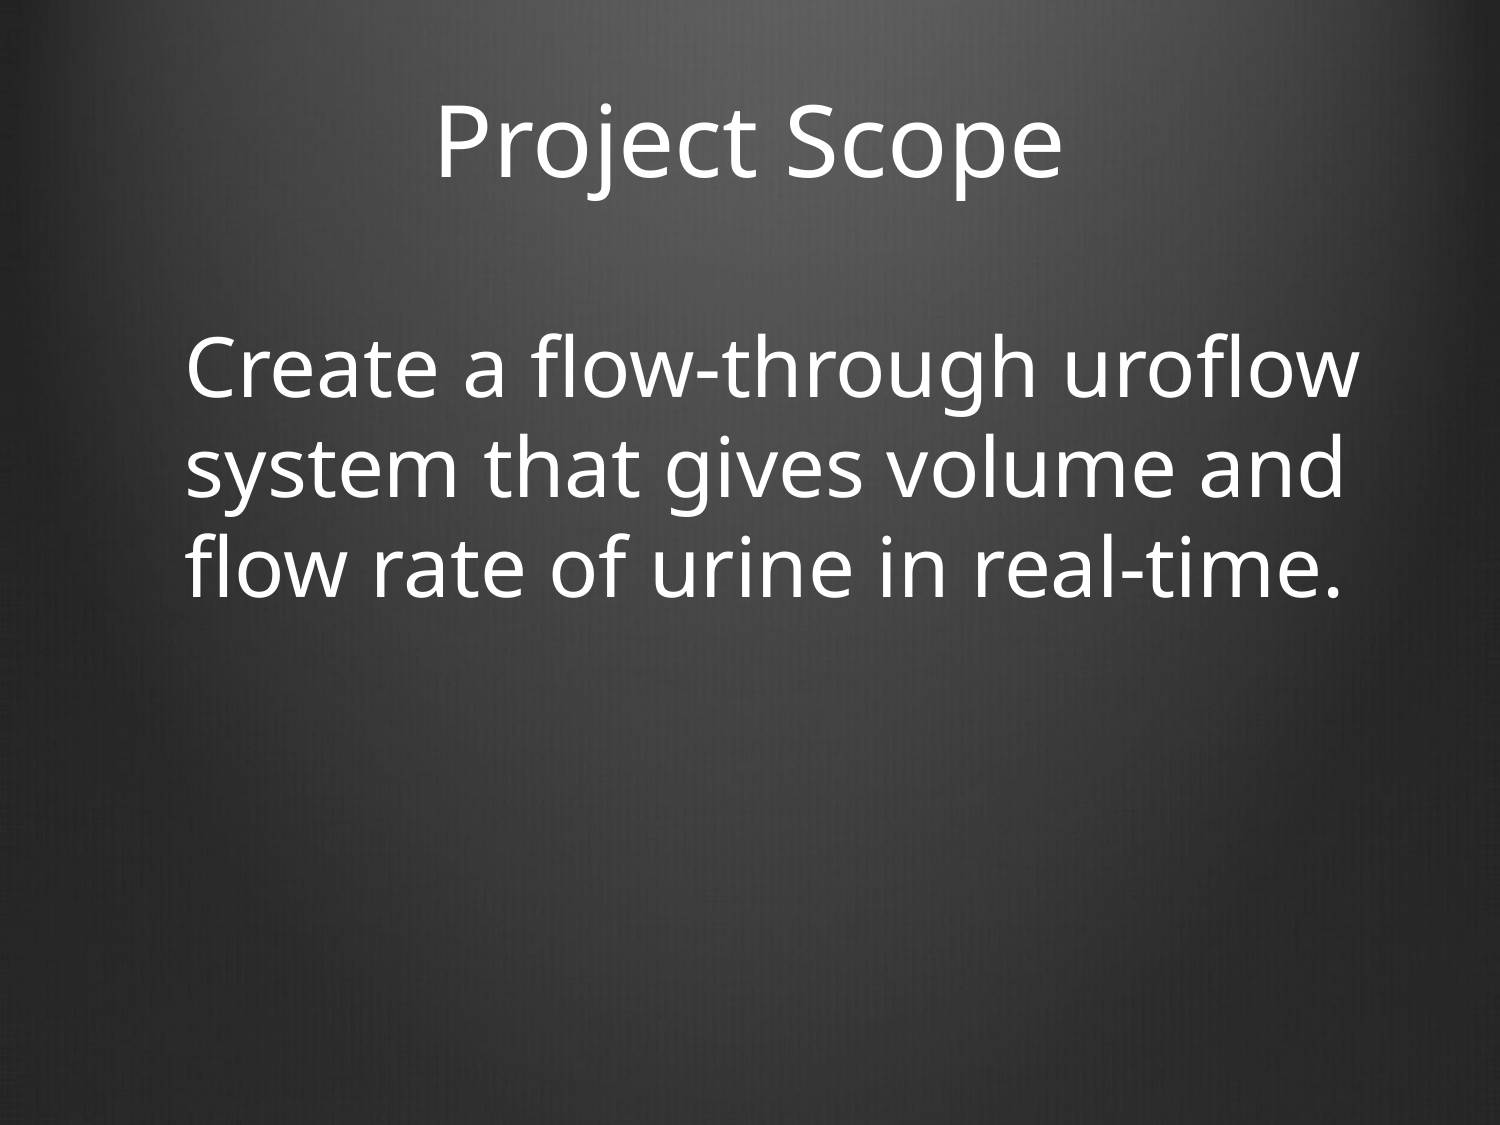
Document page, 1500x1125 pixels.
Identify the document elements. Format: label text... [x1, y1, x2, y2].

title Project Scope [112, 19, 1388, 255]
list Create a flow-through uroflow system that gives volume and flow rate of urine in real-time. [112, 306, 1388, 1005]
